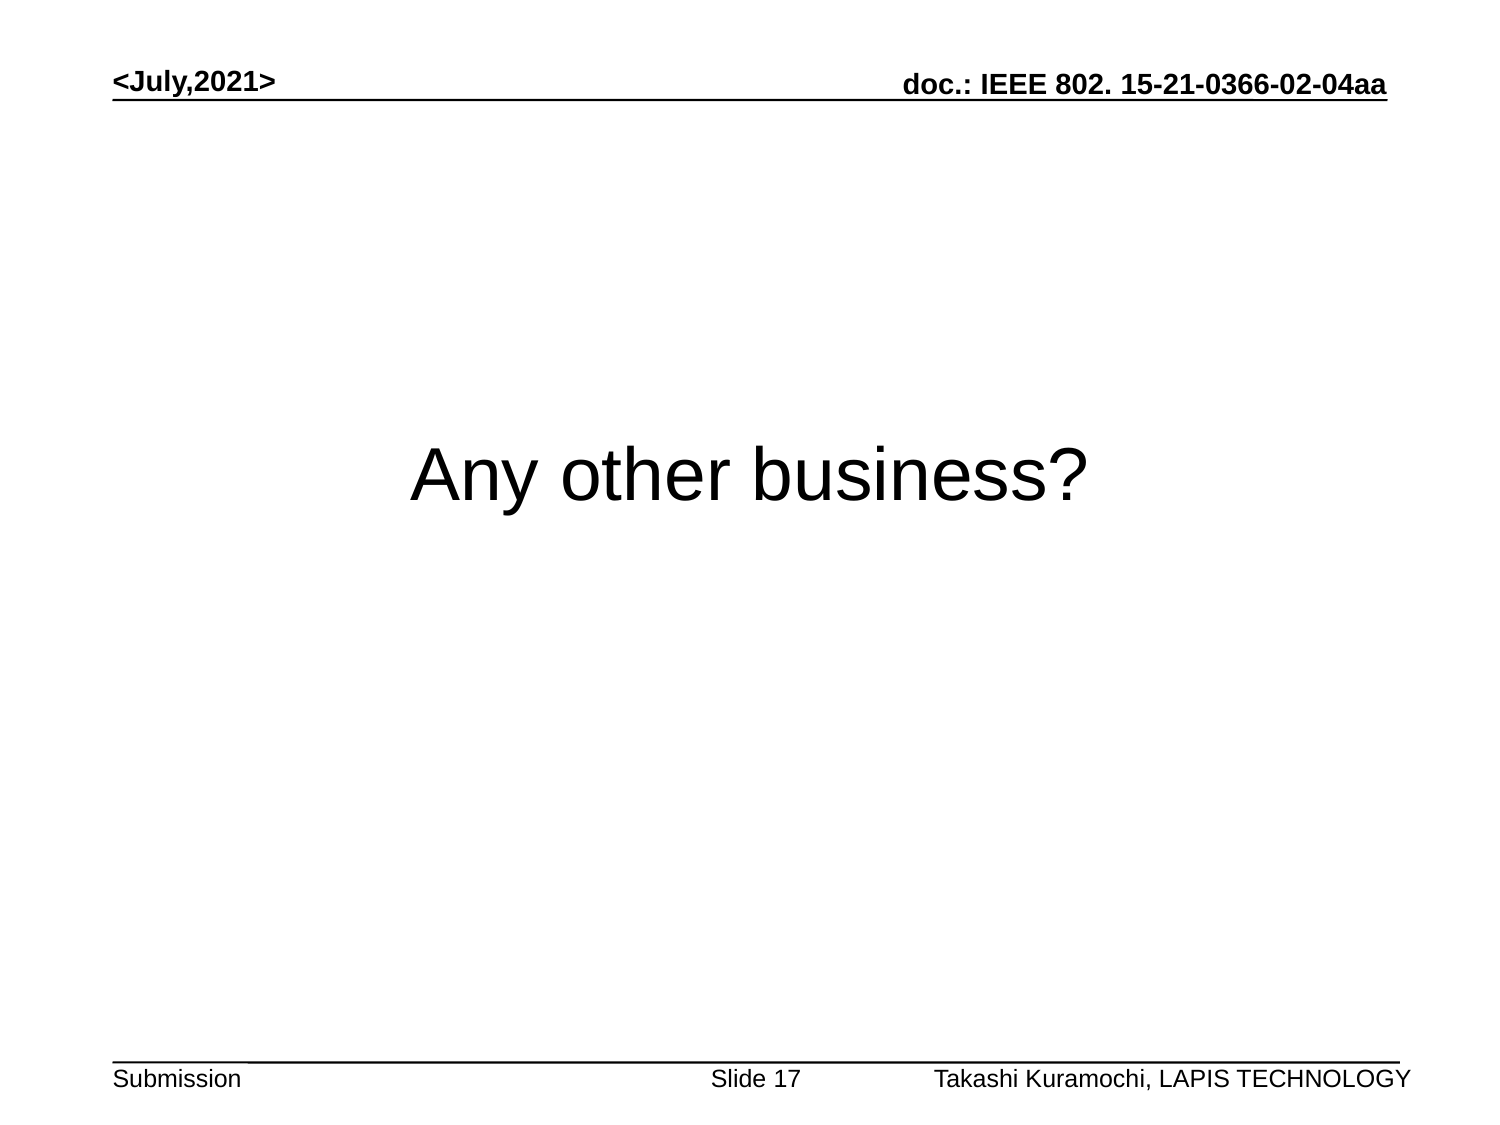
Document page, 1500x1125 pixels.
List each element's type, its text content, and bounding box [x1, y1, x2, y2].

slide_number Slide 17 [709, 1062, 803, 1093]
title Any other business? [112, 349, 1388, 591]
footer Takashi Kuramochi, LAPIS TECHNOLOGY [820, 1062, 1413, 1125]
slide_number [112, 62, 375, 98]
